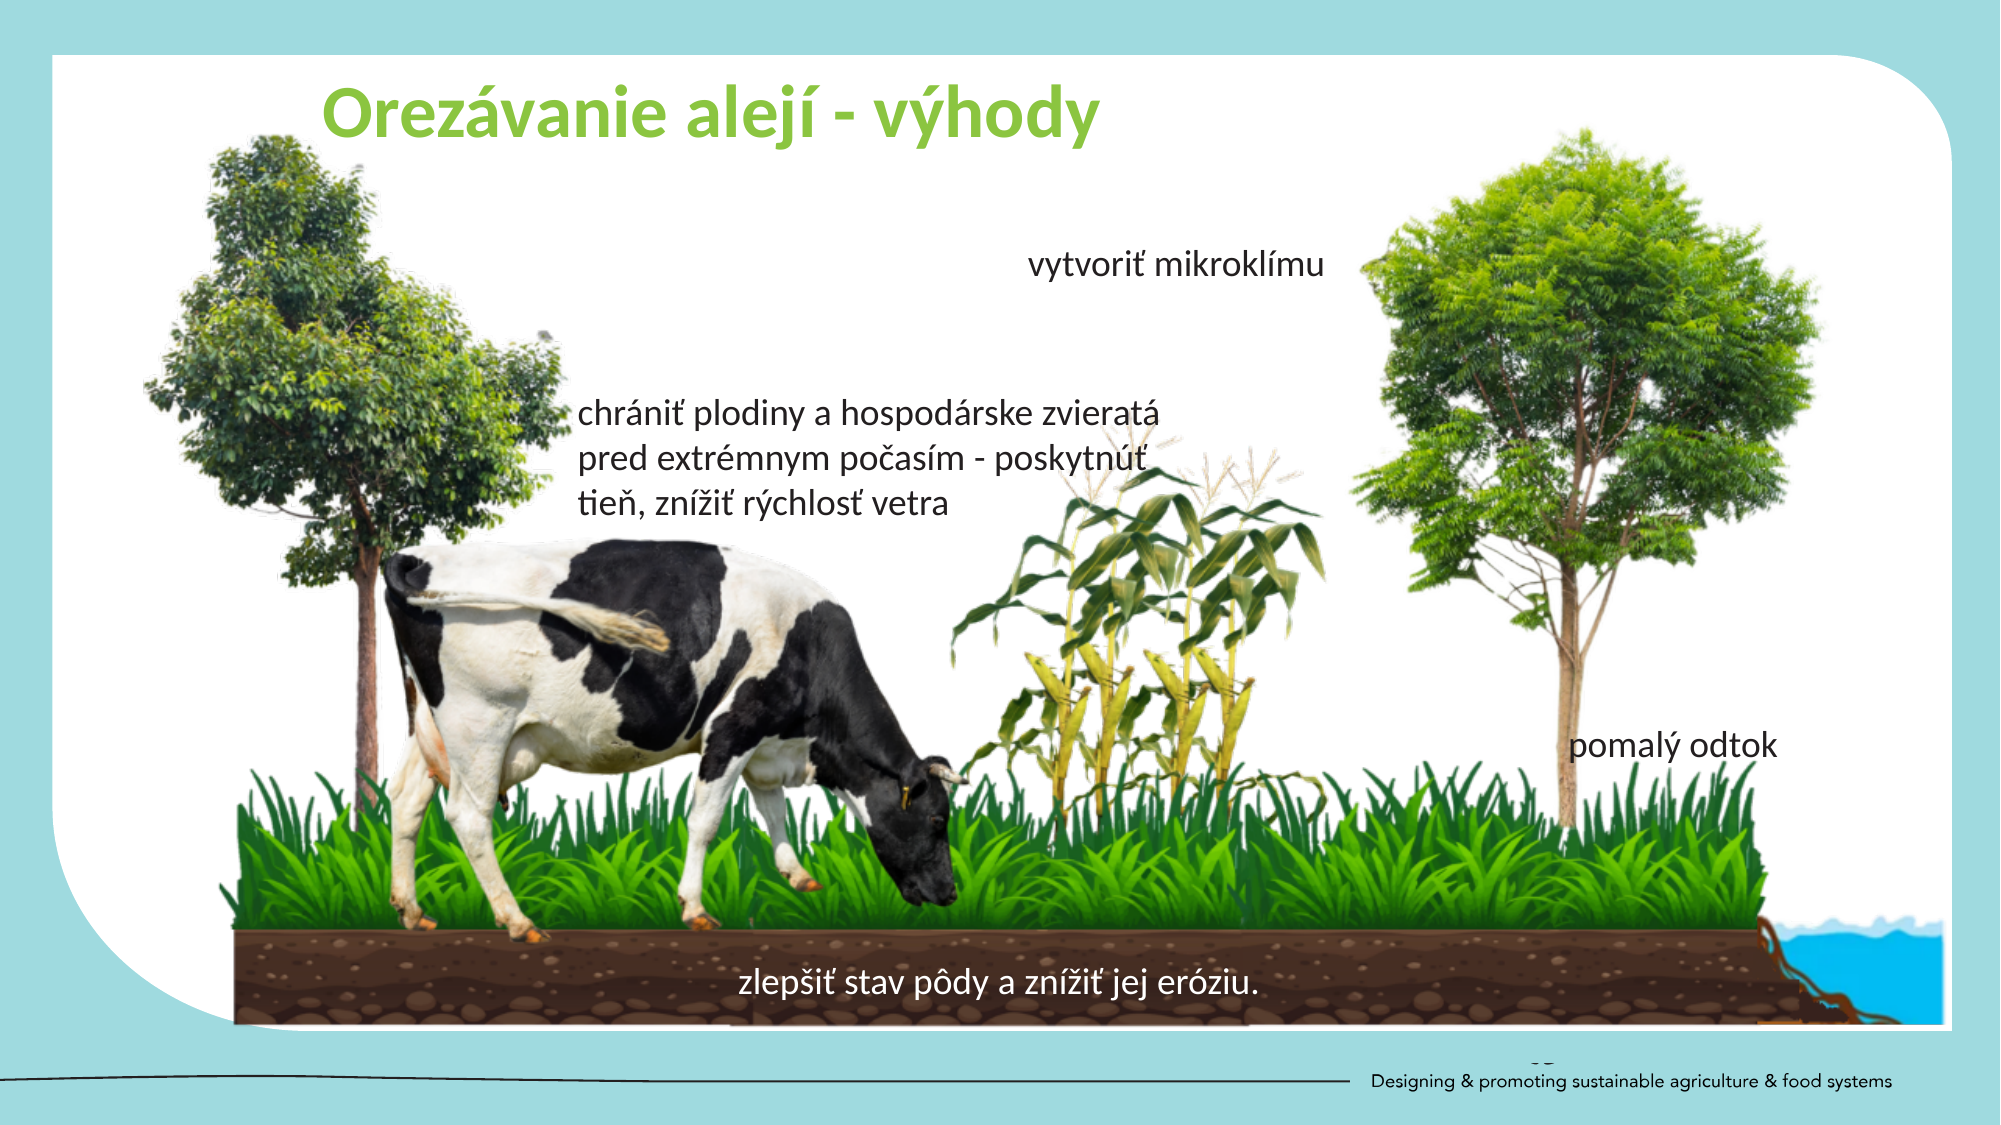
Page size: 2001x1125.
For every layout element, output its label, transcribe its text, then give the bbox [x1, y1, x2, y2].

text_box Orezávanie alejí - výhody [307, 65, 2000, 198]
picture [1332, 1063, 1914, 1105]
picture [142, 111, 1954, 1028]
